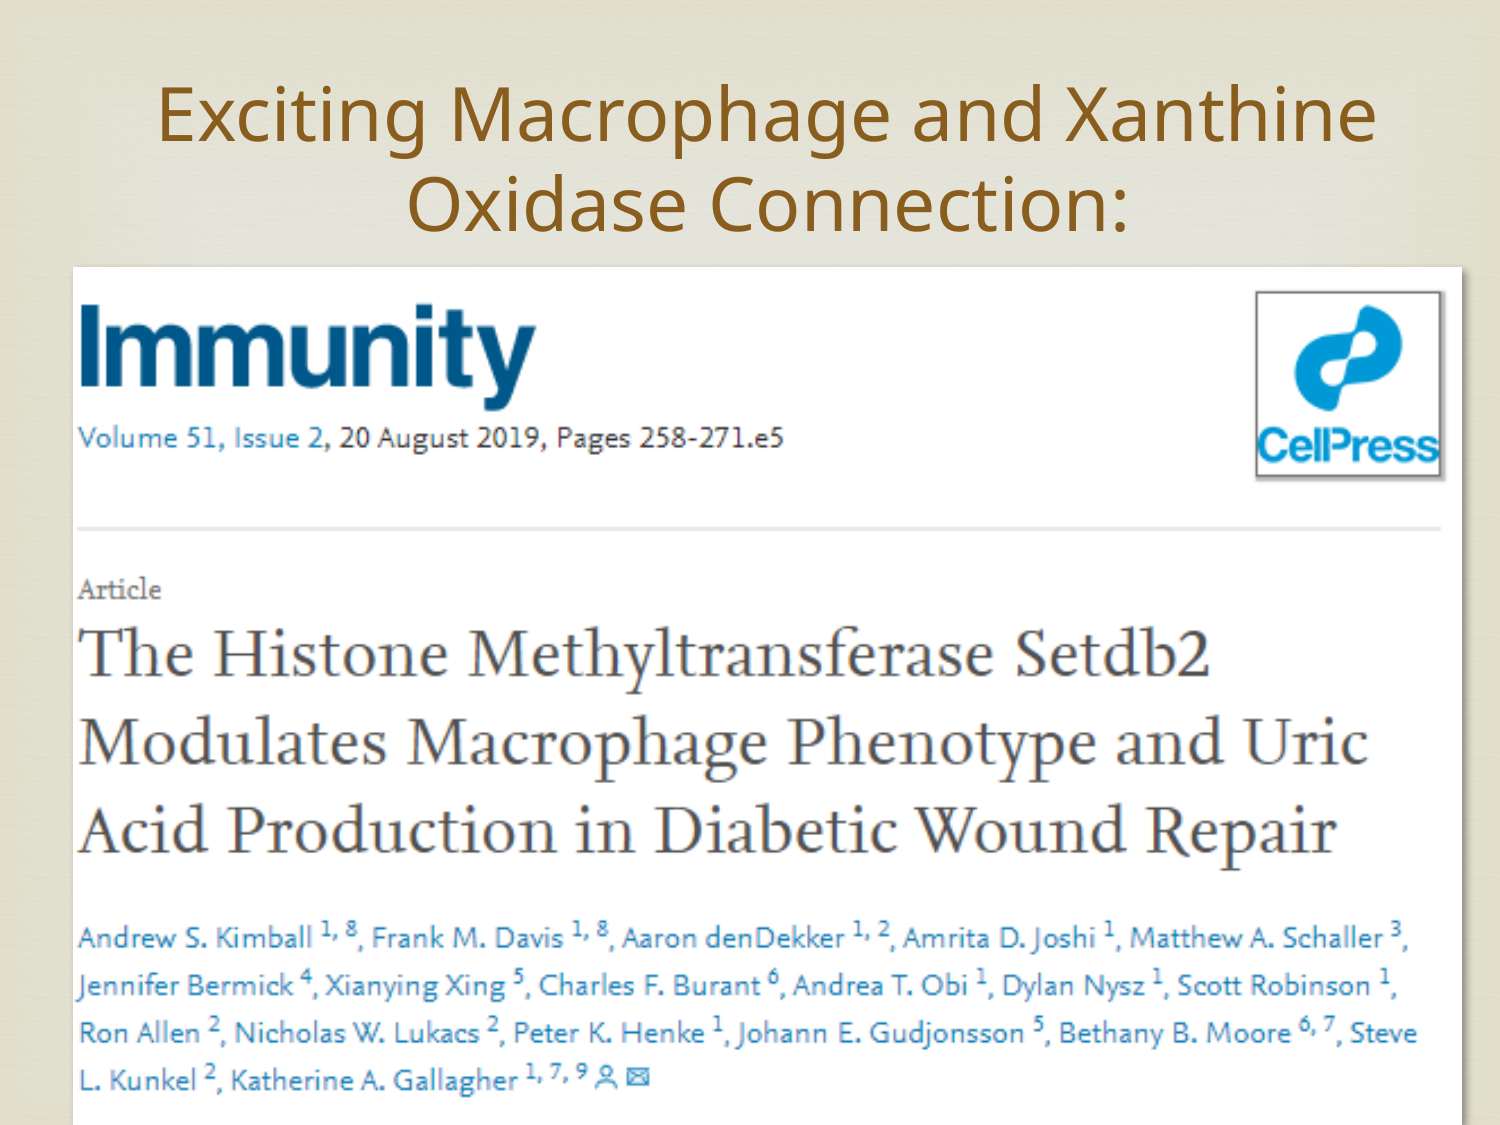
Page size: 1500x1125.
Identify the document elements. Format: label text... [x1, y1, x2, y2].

title Exciting Macrophage and Xanthine Oxidase Connection: [112, 41, 1423, 265]
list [73, 266, 1462, 1125]
